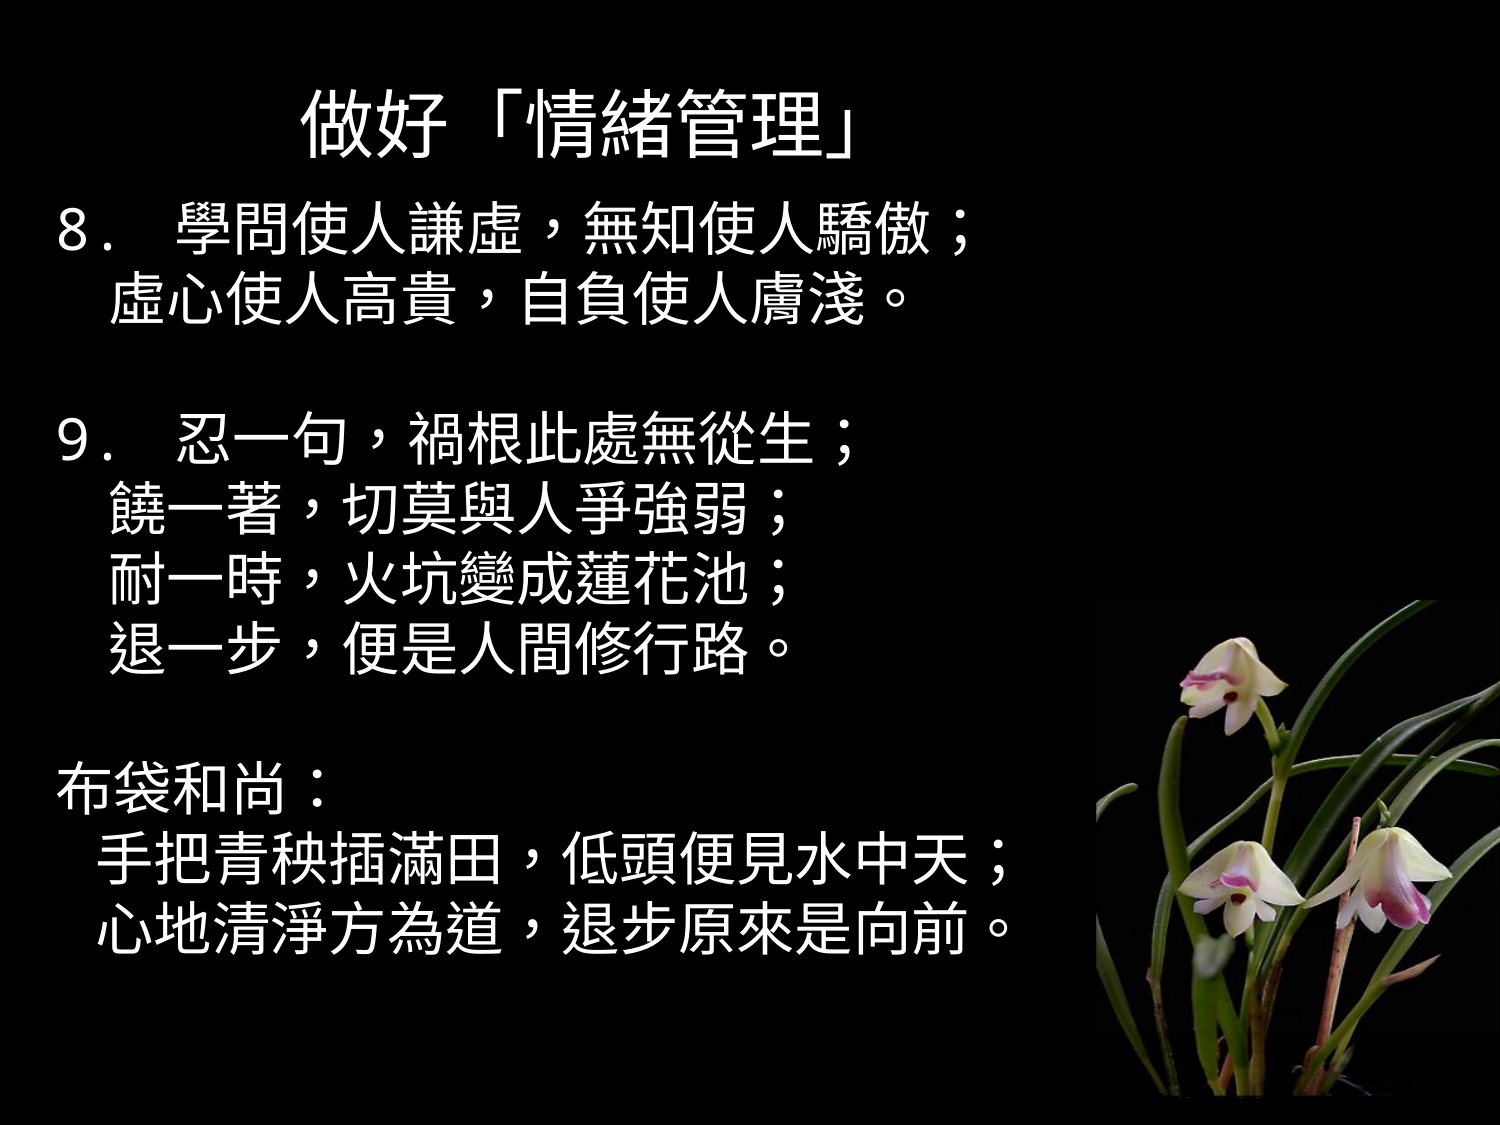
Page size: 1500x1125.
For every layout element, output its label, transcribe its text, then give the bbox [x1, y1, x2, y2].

text_box 做好「情緒管理」 [284, 70, 915, 175]
text_box 8. 學問使人謙虛，無知使人驕傲； 虛心使人高貴，自負使人膚淺。 9. 忍一句，禍根此處無從生； 饒一著，切莫與人爭強弱； 耐一時，火坑變成蓮花池； 退一步，便是人間修行路。 布袋和尚： 手把青秧插滿田，低頭便見水中天； 心地清淨方為道，退步原來是向前。 [41, 184, 1377, 970]
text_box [1087, 597, 1500, 1098]
